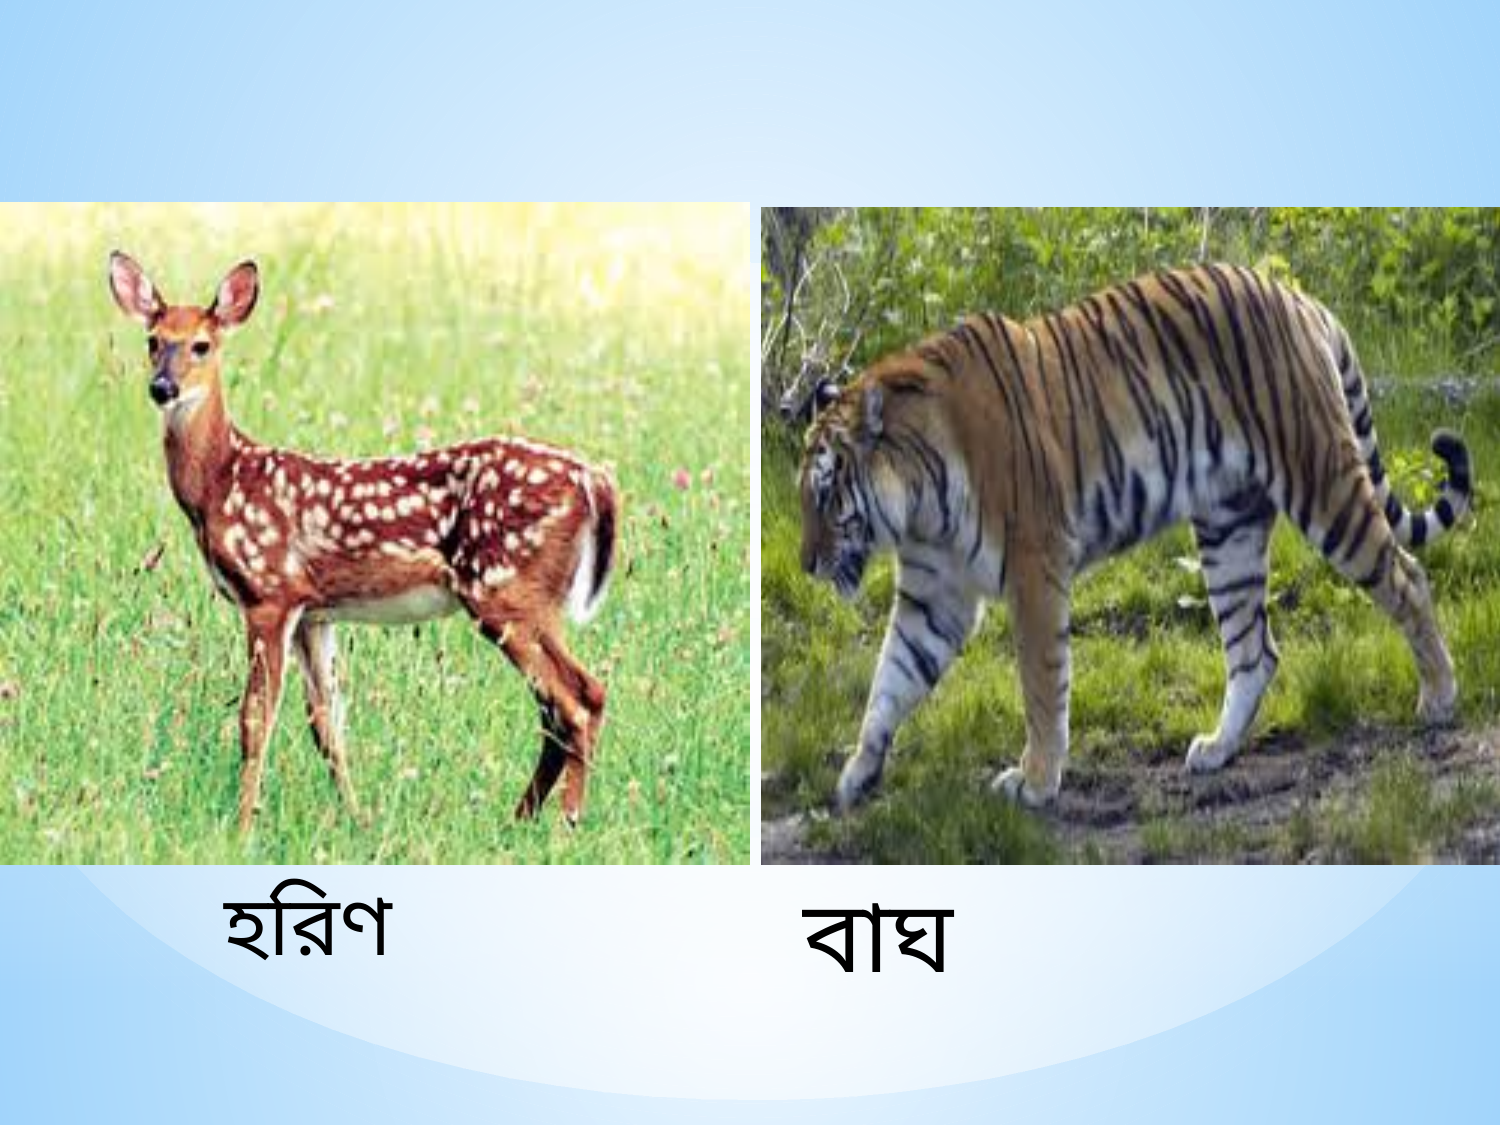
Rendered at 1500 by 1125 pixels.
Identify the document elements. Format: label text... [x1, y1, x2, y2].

text_box বাঘ [789, 873, 1477, 1000]
picture [0, 202, 751, 866]
picture [761, 207, 1500, 866]
text_box হরিণ [209, 872, 548, 980]
